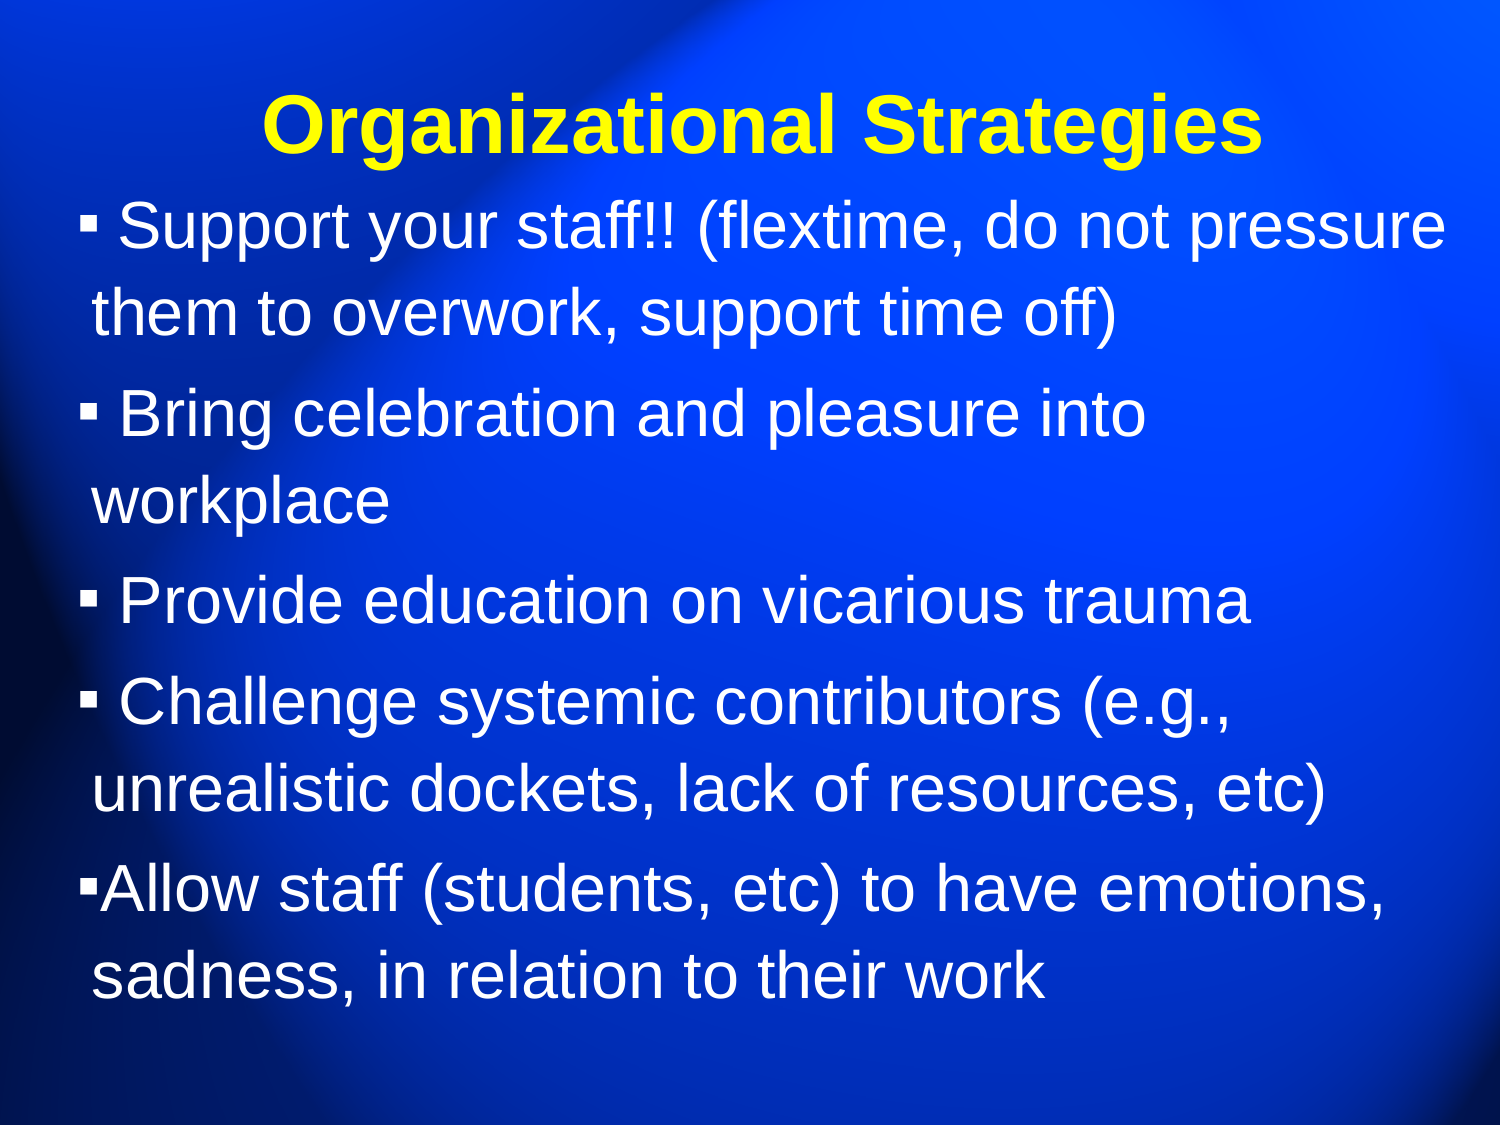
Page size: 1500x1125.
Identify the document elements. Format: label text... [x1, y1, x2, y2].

picture [0, 0, 1500, 1125]
title Organizational Strategies [30, 61, 1455, 164]
list Support your staff!! (flextime, do not pressure them to overwork, support time off) Bring celebration and pleasure into workplace Provide education on vicarious trauma Challenge systemic contributors (e.g., unrealistic dockets, lack of resources, etc) Allow staff (students, etc) to have emotions, sadness, in relation to their work [35, 174, 1460, 1024]
